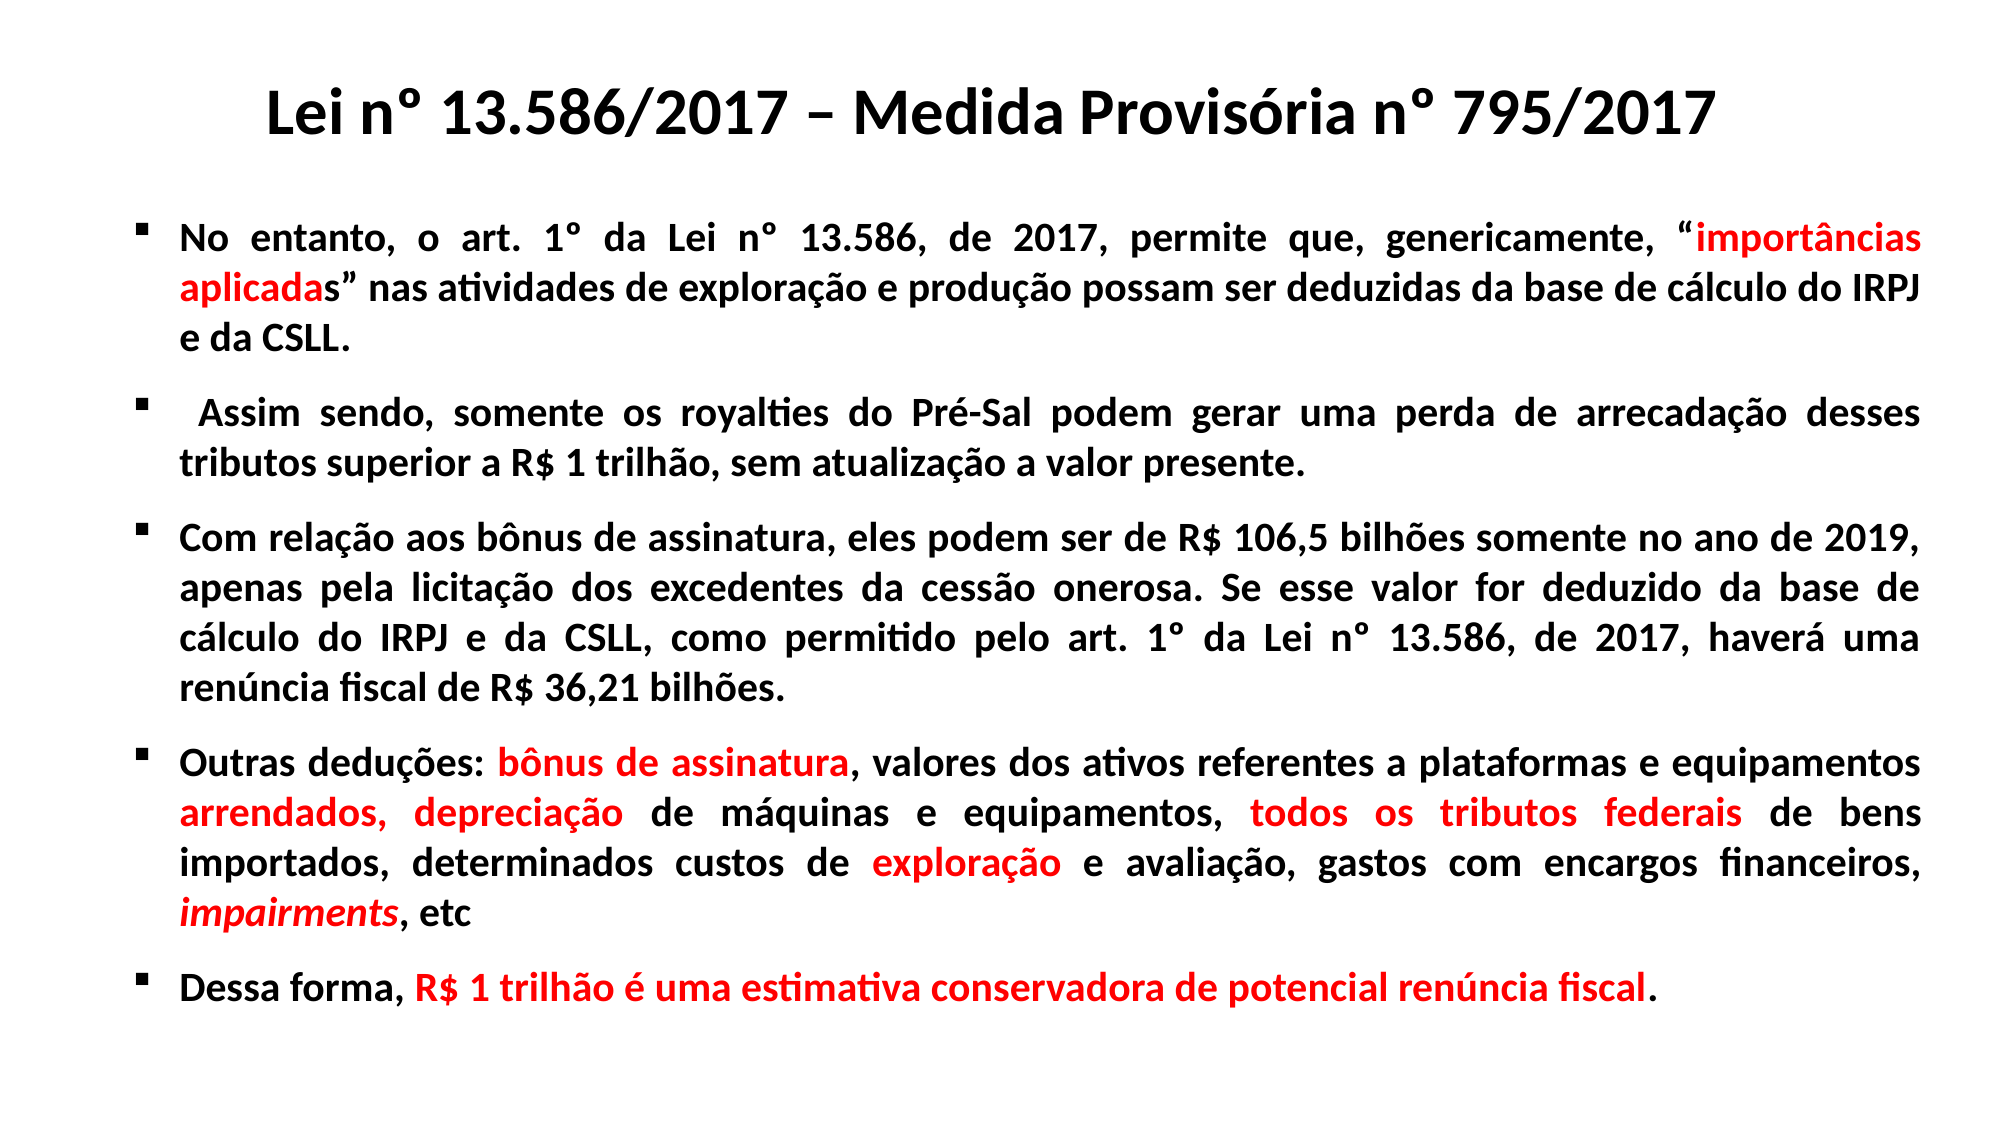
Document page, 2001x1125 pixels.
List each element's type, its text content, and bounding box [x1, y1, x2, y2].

text_box Lei nº 13.586/2017 – Medida Provisória nº 795/2017 [0, 60, 2000, 155]
text_box No entanto, o art. 1º da Lei nº 13.586, de 2017, permite que, genericamente, “importâncias aplicadas” nas atividades de exploração e produção possam ser deduzidas da base de cálculo do IRPJ e da CSLL. Assim sendo, somente os royalties do Pré-Sal podem gerar uma perda de arrecadação desses tributos superior a R$ 1 trilhão, sem atualização a valor presente. Com relação aos bônus de assinatura, eles podem ser de R$ 106,5 bilhões somente no ano de 2019, apenas pela licitação dos excedentes da cessão onerosa. Se esse valor for deduzido da base de cálculo do IRPJ e da CSLL, como permitido pelo art. 1º da Lei nº 13.586, de 2017, haverá uma renúncia fiscal de R$ 36,21 bilhões. Outras deduções: bônus de assinatura, valores dos ativos referentes a plataformas e equipamentos arrendados, depreciação de máquinas e equipamentos, todos os tributos federais de bens importados, determinados custos de exploração e avaliação, gastos com encargos financeiros, impairments, etc Dessa forma, R$ 1 trilhão é uma estimativa conservadora de potencial renúncia fiscal. [117, 202, 1937, 1017]
